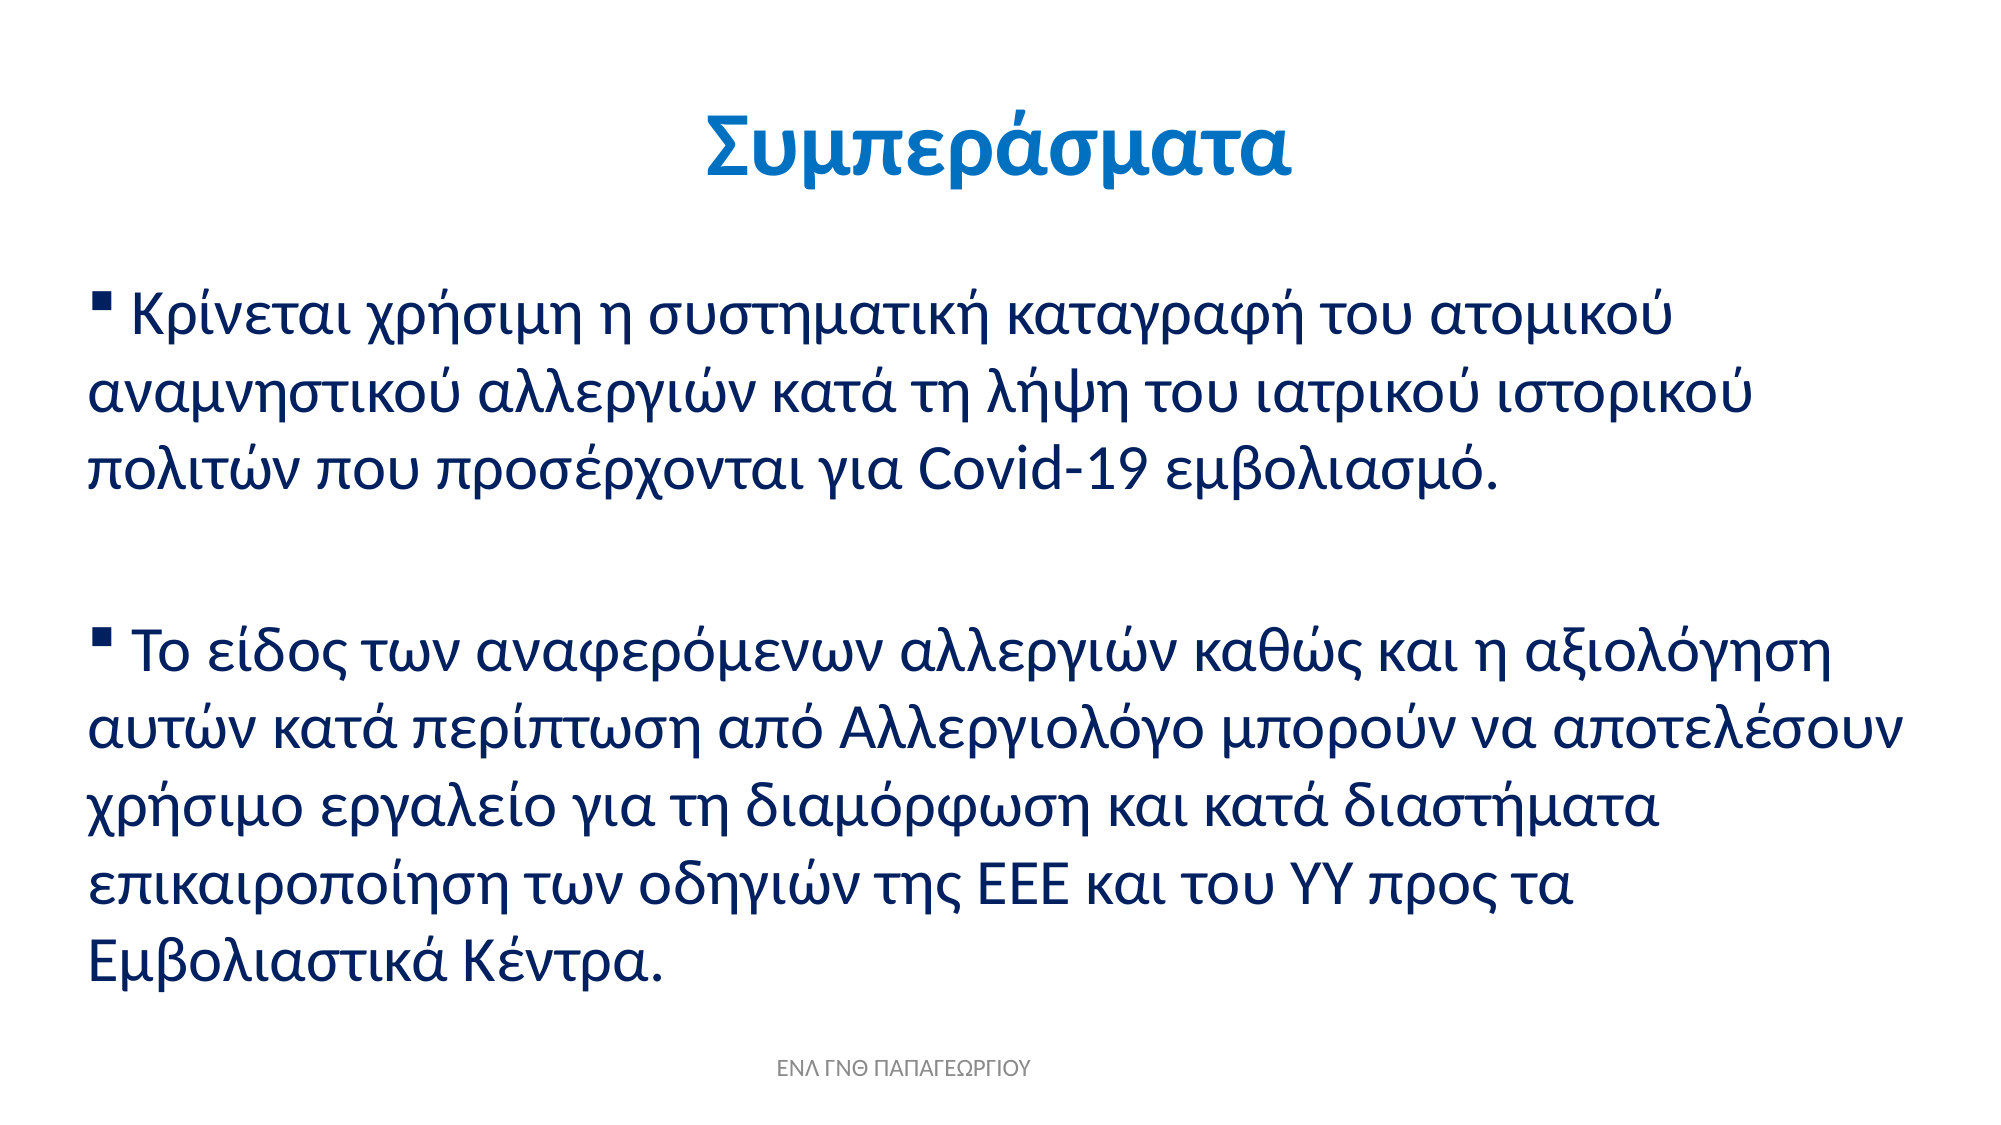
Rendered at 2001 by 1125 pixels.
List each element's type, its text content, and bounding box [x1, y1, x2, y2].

text_box ΕΝΛ ΓΝΘ ΠΑΠΑΓΕΩΡΓΙΟΥ [709, 1039, 1099, 1094]
title Συμπεράσματα [99, 45, 1900, 233]
list Κρίνεται χρήσιμη η συστηματική καταγραφή του ατομικού αναμνηστικού αλλεργιών κατά τη λήψη του ιατρικού ιστορικού πολιτών που προσέρχονται για Covid-19 εμβολιασμό. Το είδος των αναφερόμενων αλλεργιών καθώς και η αξιολόγηση αυτών κατά περίπτωση από Αλλεργιολόγο μπορούν να αποτελέσουν χρήσιμο εργαλείο για τη διαμόρφωση και κατά διαστήματα επικαιροποίηση των οδηγιών της ΕΕΕ και του ΥΥ προς τα Εμβολιαστικά Κέντρα. [72, 262, 1962, 1005]
